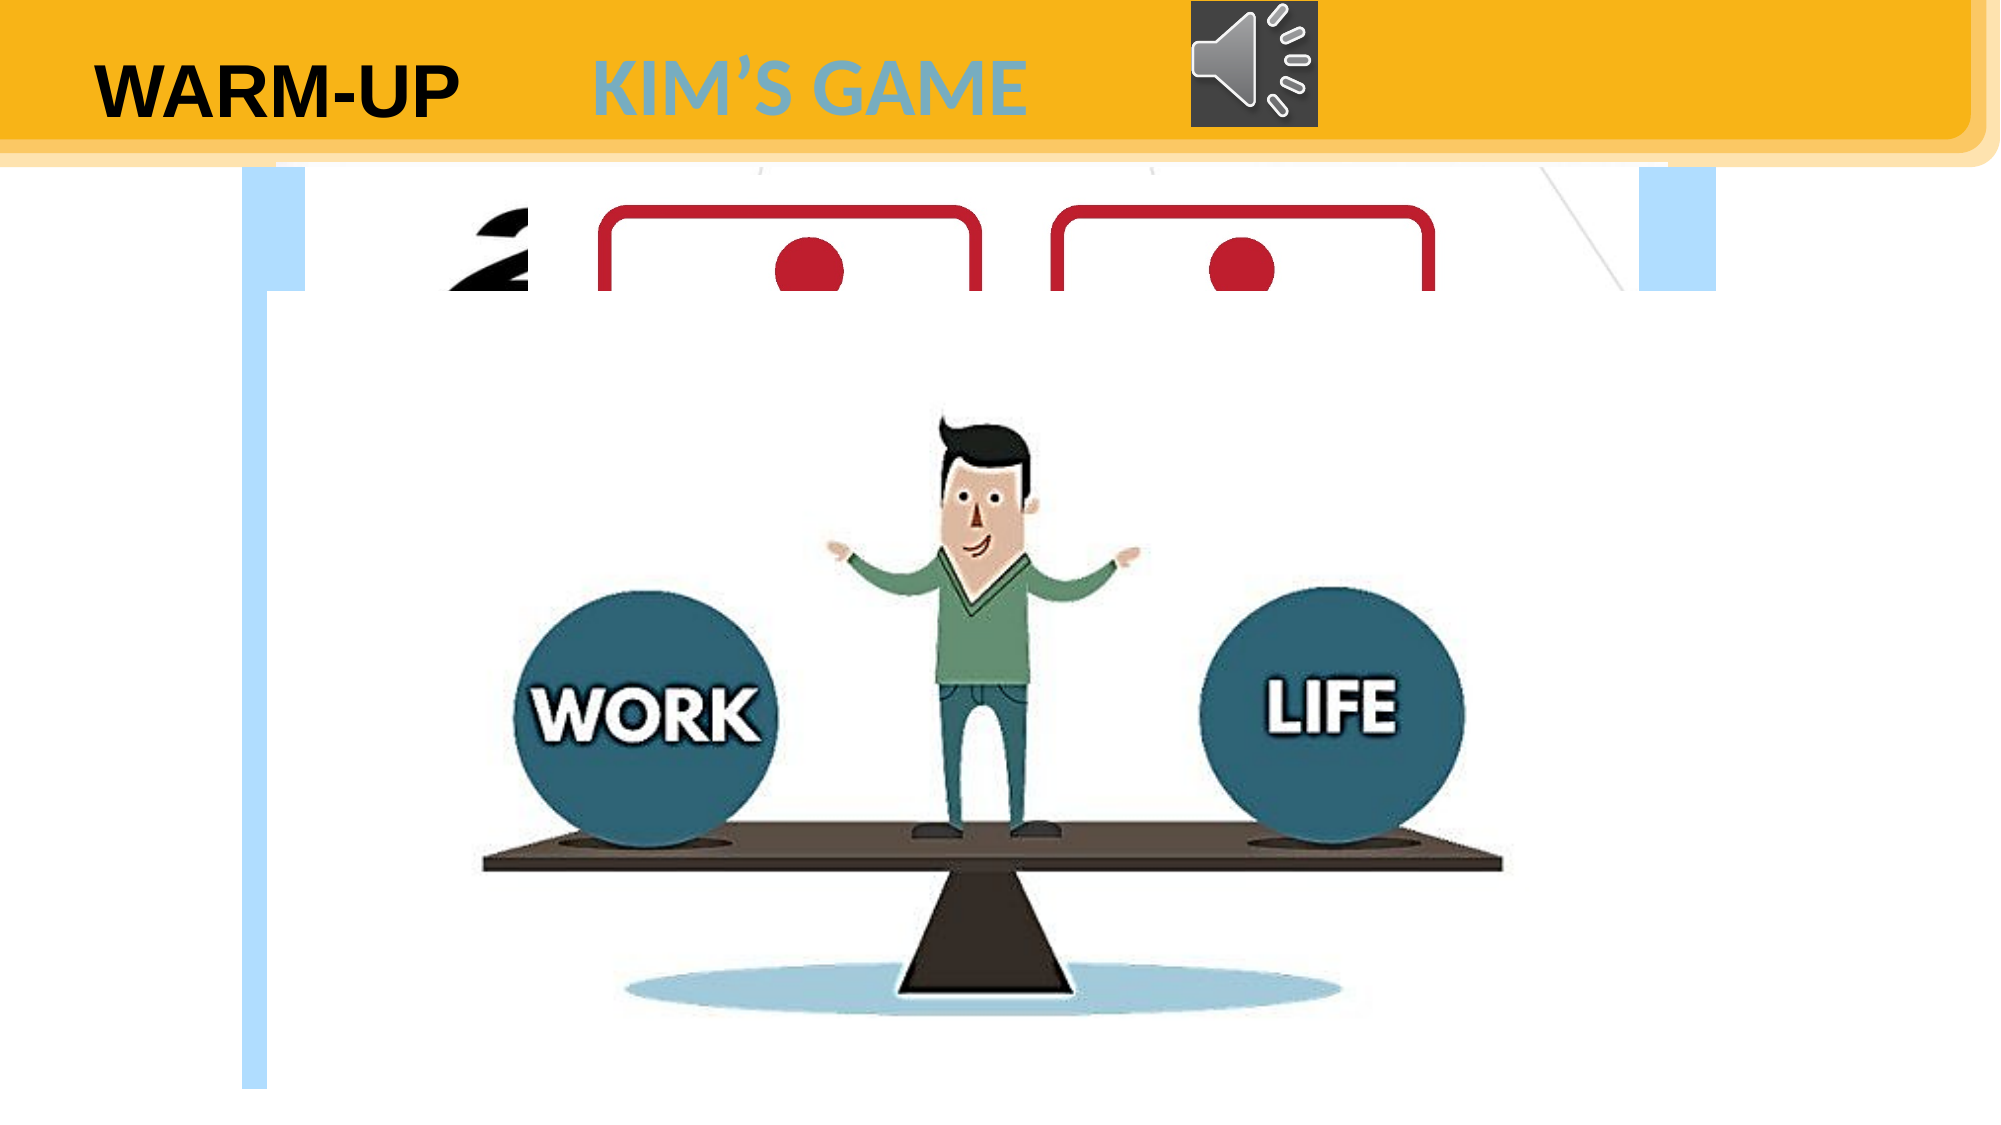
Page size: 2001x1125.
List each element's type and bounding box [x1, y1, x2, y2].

picture [242, 162, 1748, 1125]
text_box [0, 0, 2000, 168]
picture [1190, 0, 1319, 129]
